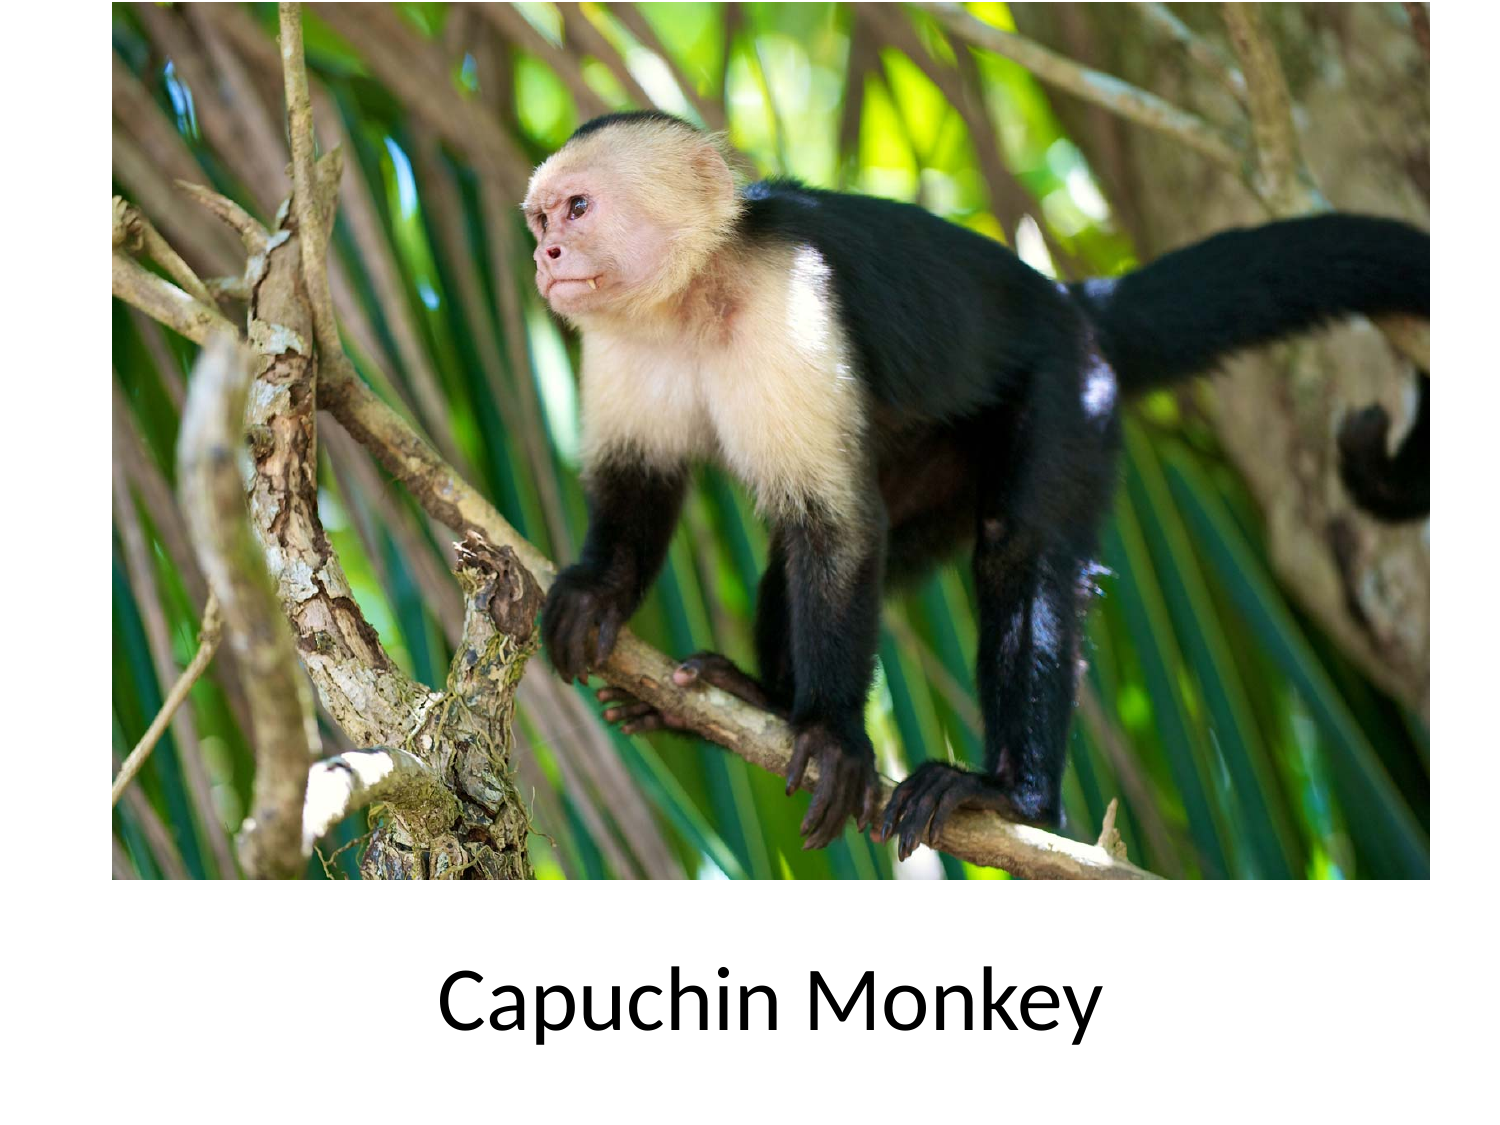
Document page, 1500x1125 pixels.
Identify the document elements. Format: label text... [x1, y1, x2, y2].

picture [112, 2, 1430, 880]
title Capuchin Monkey [95, 900, 1446, 1088]
